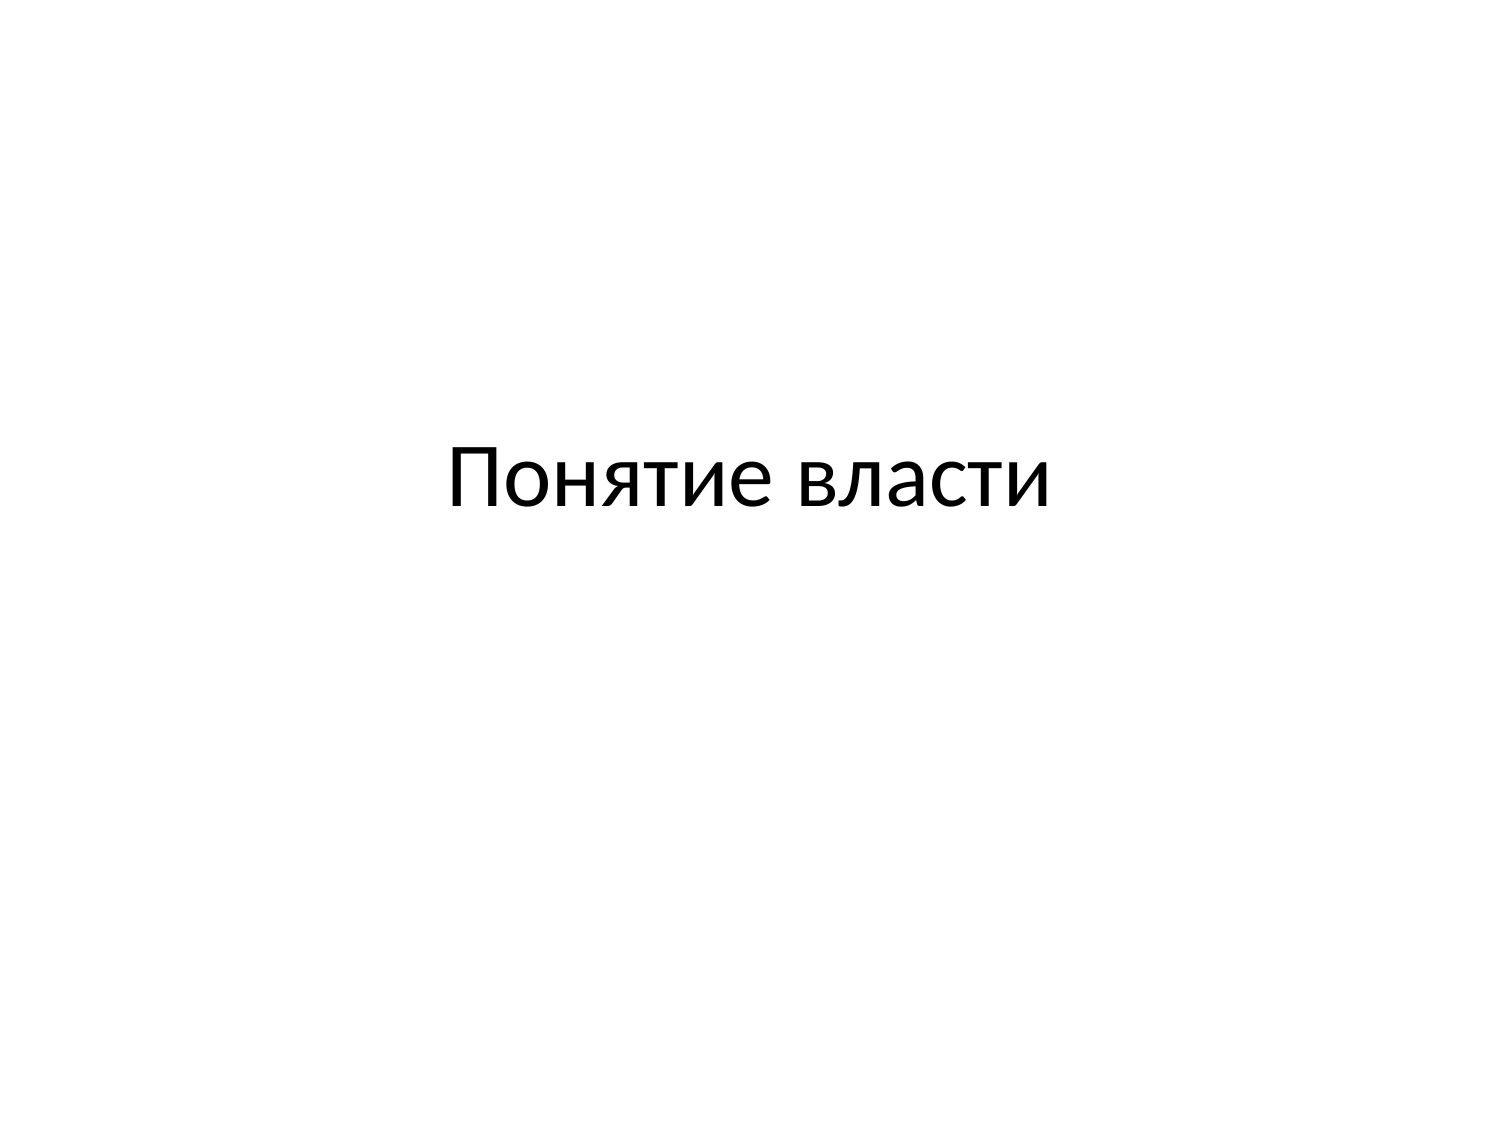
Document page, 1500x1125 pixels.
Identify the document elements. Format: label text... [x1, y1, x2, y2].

title Понятие власти [112, 349, 1388, 591]
